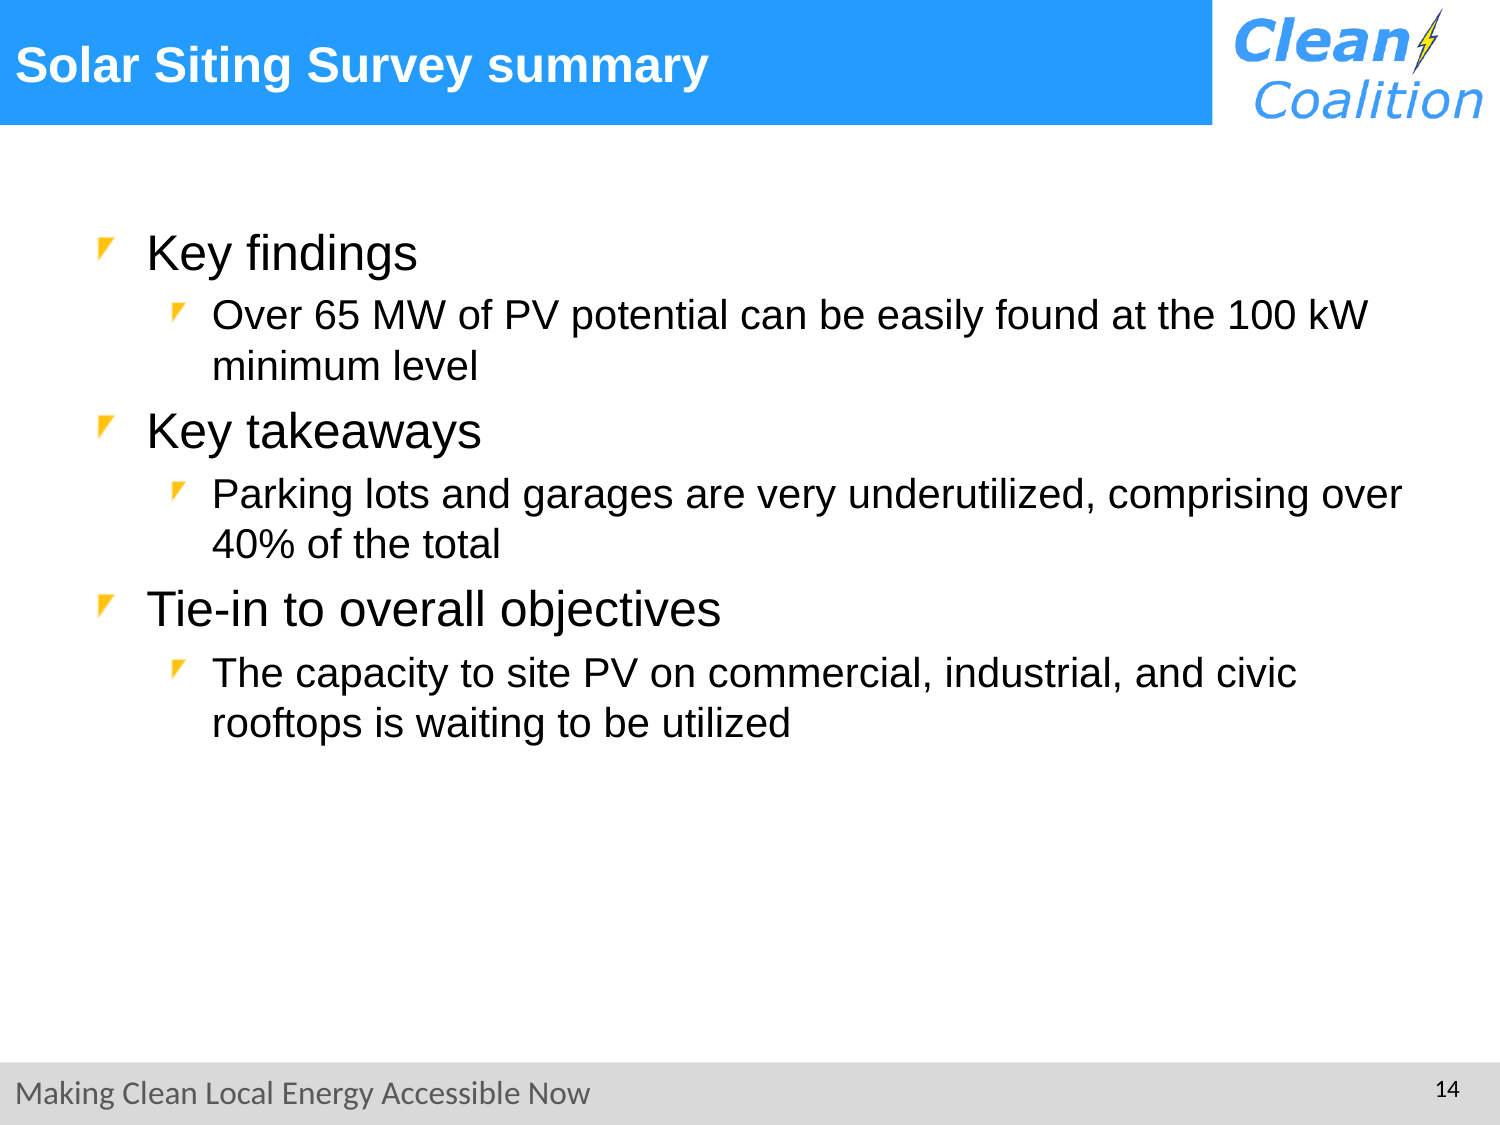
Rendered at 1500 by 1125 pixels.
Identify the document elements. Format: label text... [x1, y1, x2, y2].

list Key findings Over 65 MW of PV potential can be easily found at the 100 kW minimum level Key takeaways Parking lots and garages are very underutilized, comprising over 40% of the total Tie-in to overall objectives The capacity to site PV on commercial, industrial, and civic rooftops is waiting to be utilized [75, 212, 1425, 955]
title Solar Siting Survey summary [0, 0, 1200, 125]
picture [90, 410, 122, 446]
picture [165, 298, 192, 328]
picture [90, 232, 122, 268]
picture [165, 477, 192, 507]
picture [165, 655, 192, 685]
picture [90, 589, 122, 625]
